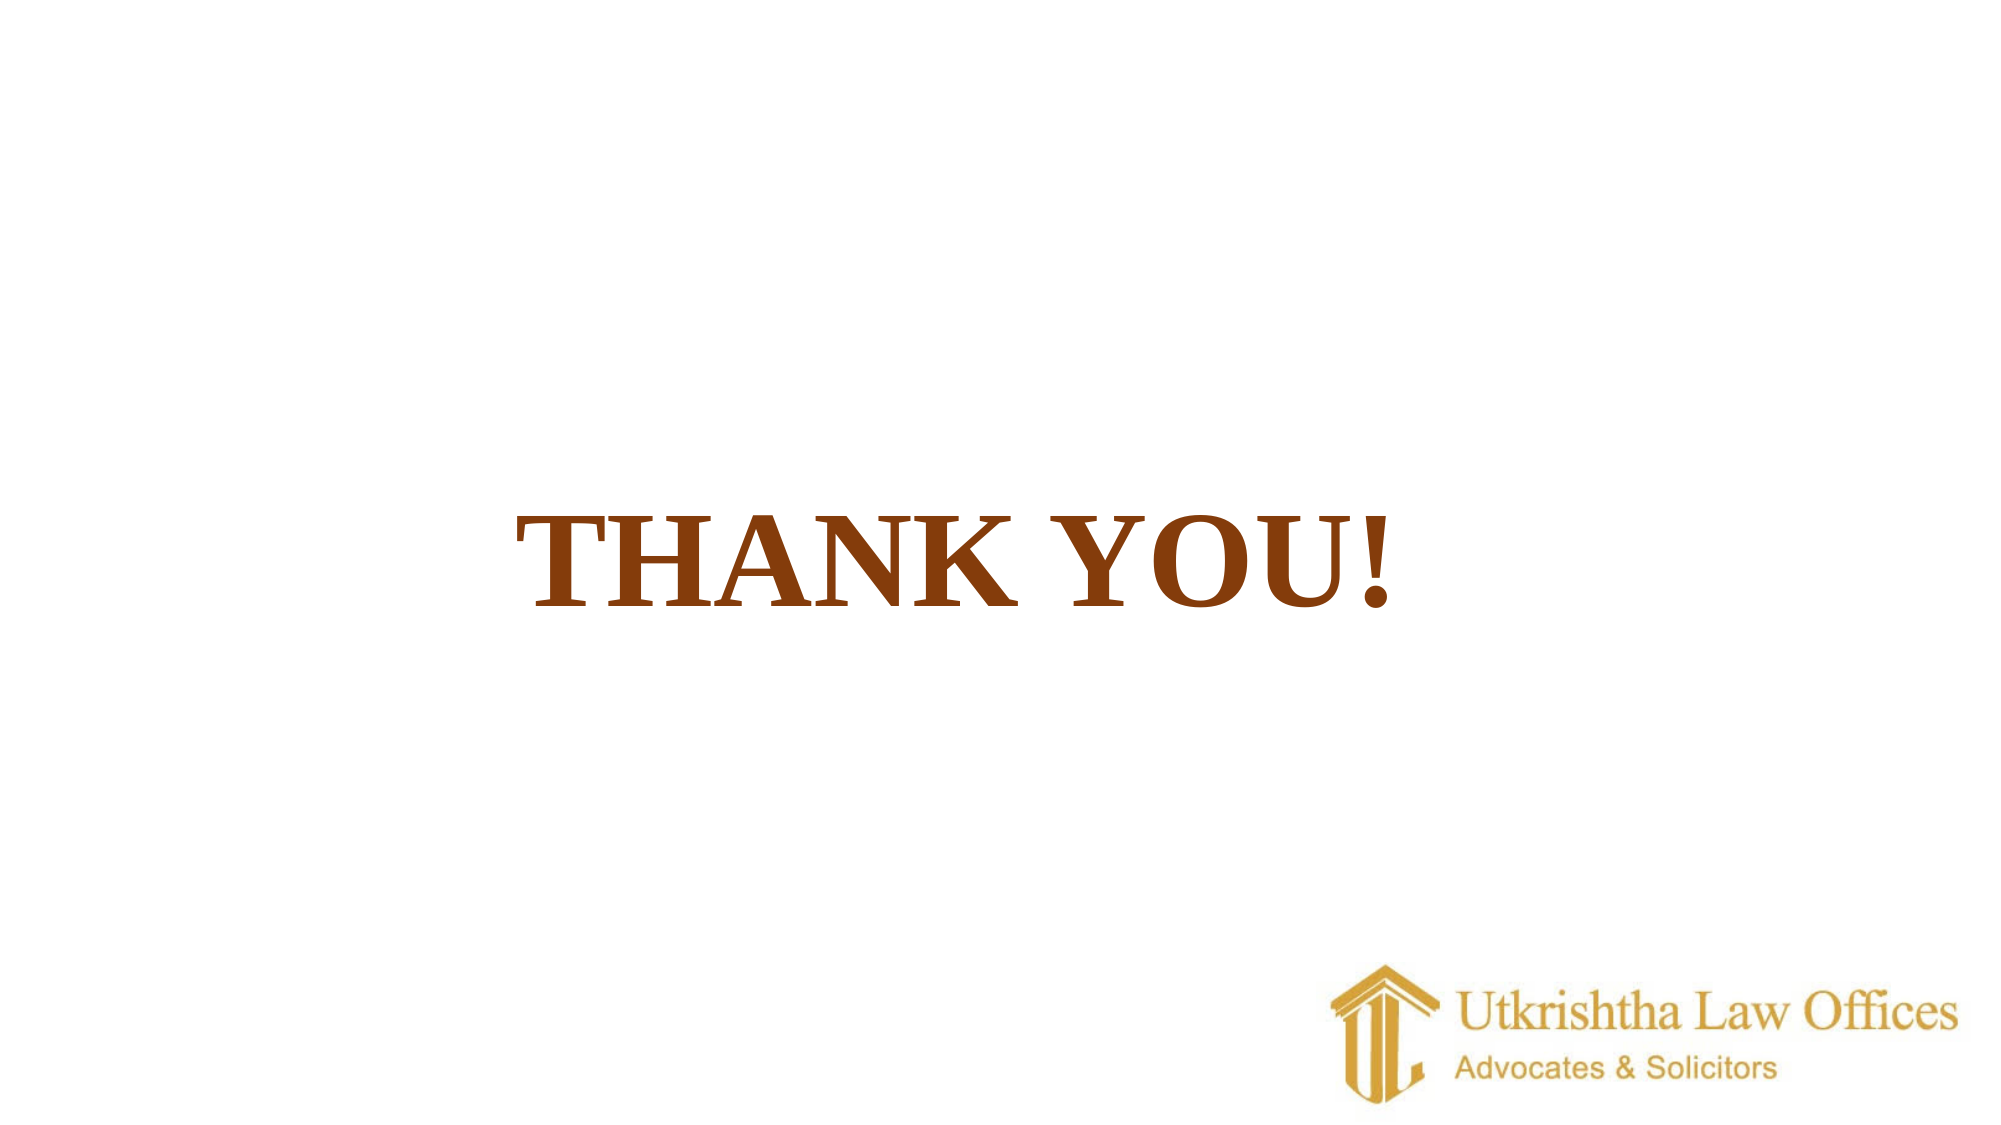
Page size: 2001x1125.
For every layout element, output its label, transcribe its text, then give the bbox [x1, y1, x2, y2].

picture [1316, 962, 2000, 1125]
title THANK YOU! [500, 423, 1938, 701]
